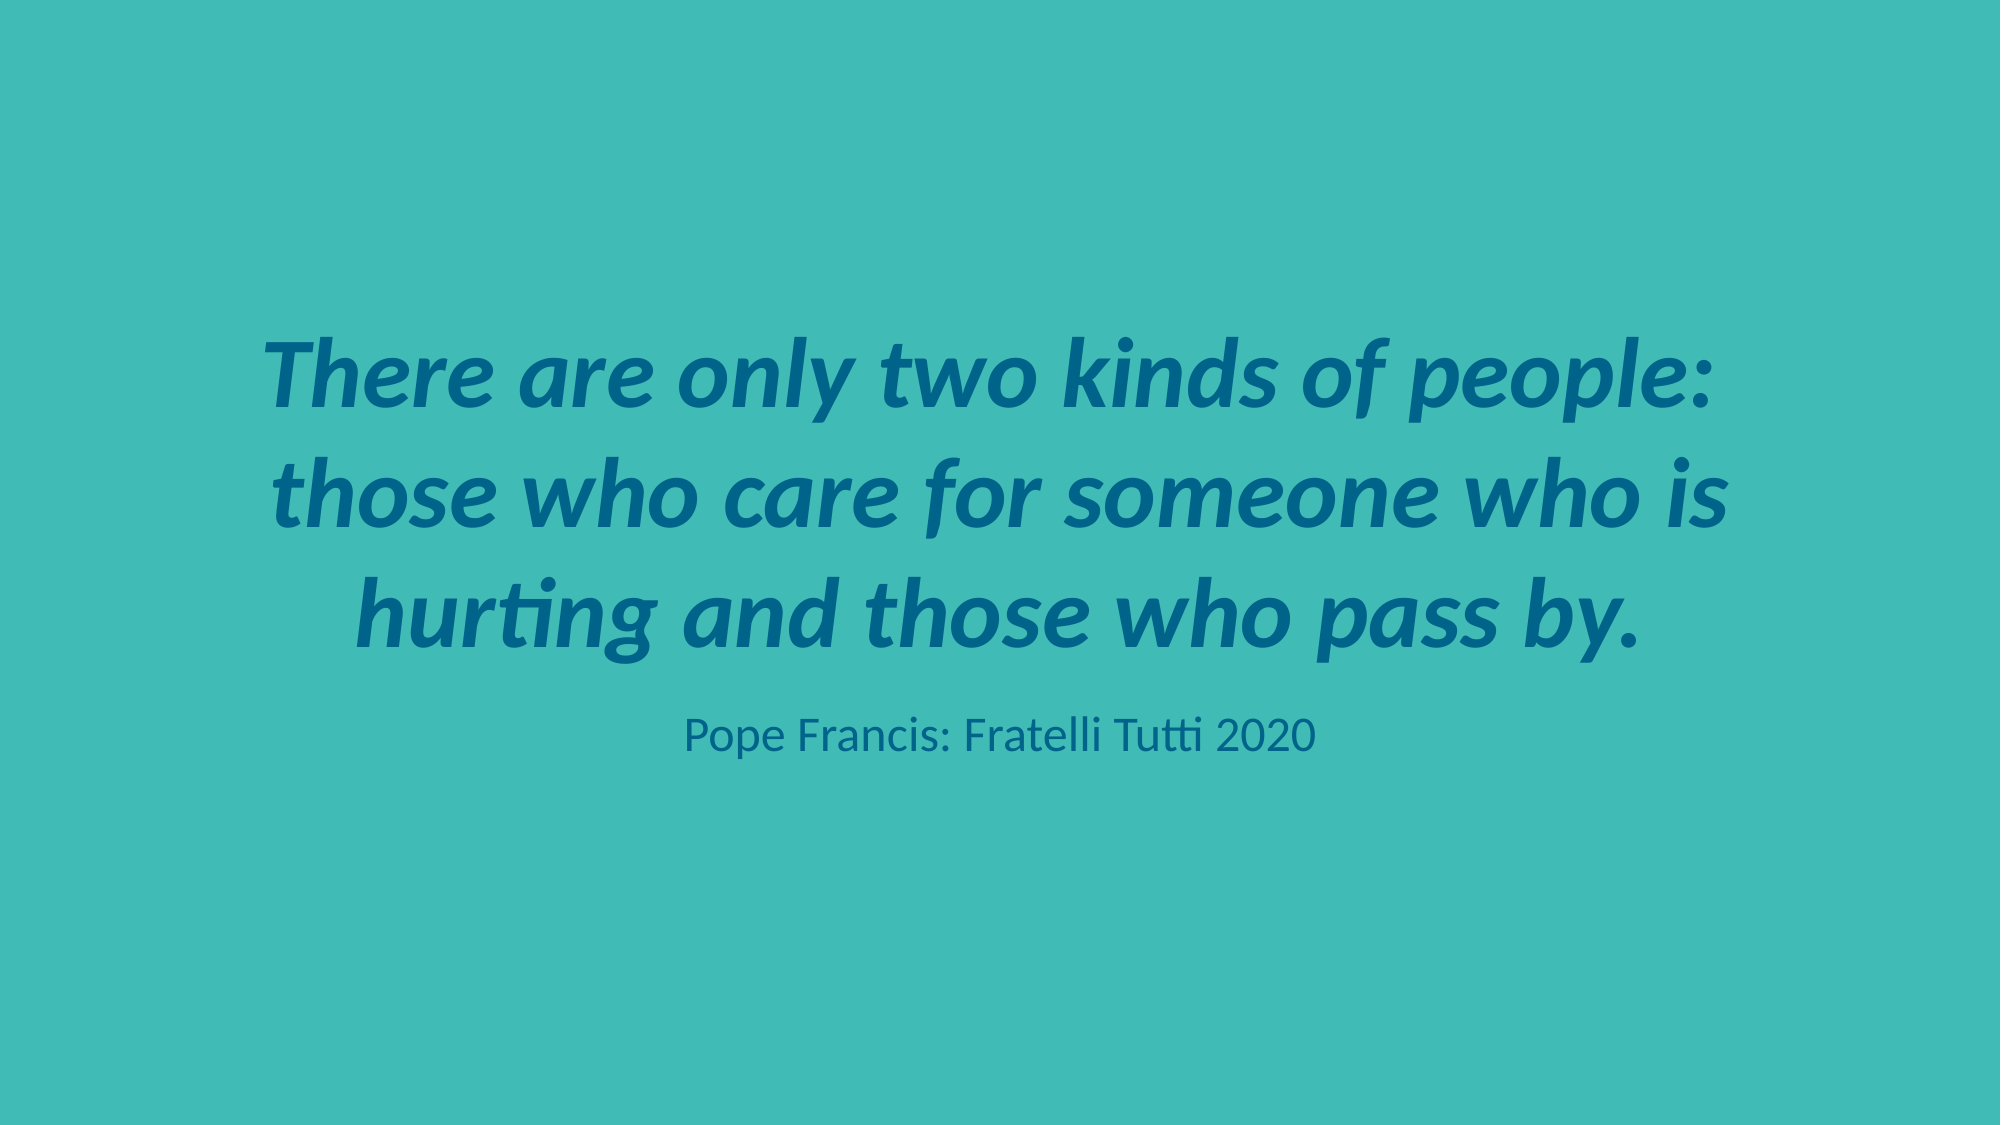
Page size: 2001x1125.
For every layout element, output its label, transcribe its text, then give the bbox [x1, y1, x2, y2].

text_box There are only two kinds of people: those who care for someone who is hurting and those who pass by. Pope Francis: Fratelli Tutti 2020 [137, 299, 1863, 1014]
